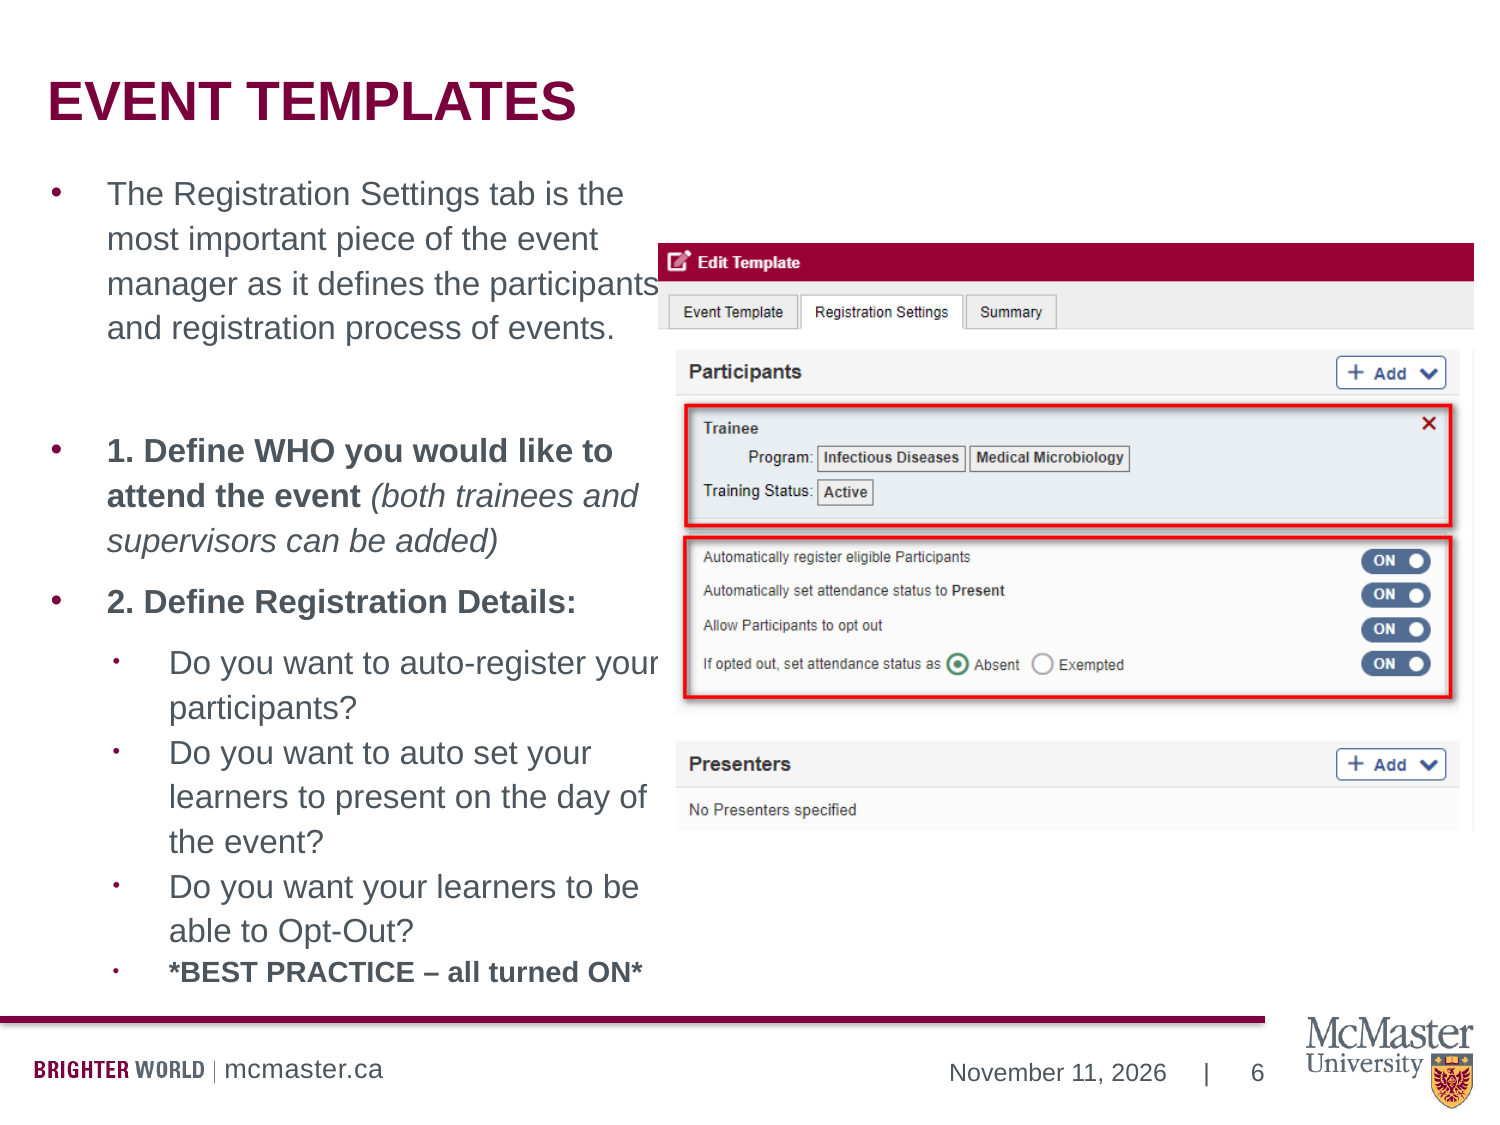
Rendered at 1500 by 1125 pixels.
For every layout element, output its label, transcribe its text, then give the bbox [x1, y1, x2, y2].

picture [1306, 1016, 1474, 1109]
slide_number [861, 1041, 1183, 1101]
picture [32, 1059, 220, 1083]
slide_number 6 [1186, 1041, 1265, 1101]
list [657, 243, 1474, 843]
title EVENT TEMPLATES [32, 24, 1474, 132]
list The Registration Settings tab is the most important piece of the event manager as it defines the participants and registration process of events. 1. Define WHO you would like to attend the event (both trainees and supervisors can be added) 2. Define Registration Details: Do you want to auto-register your participants? Do you want to auto set your learners to present on the day of the event? Do you want your learners to be able to Opt-Out? *BEST PRACTICE – all turned ON* [32, 160, 680, 1055]
